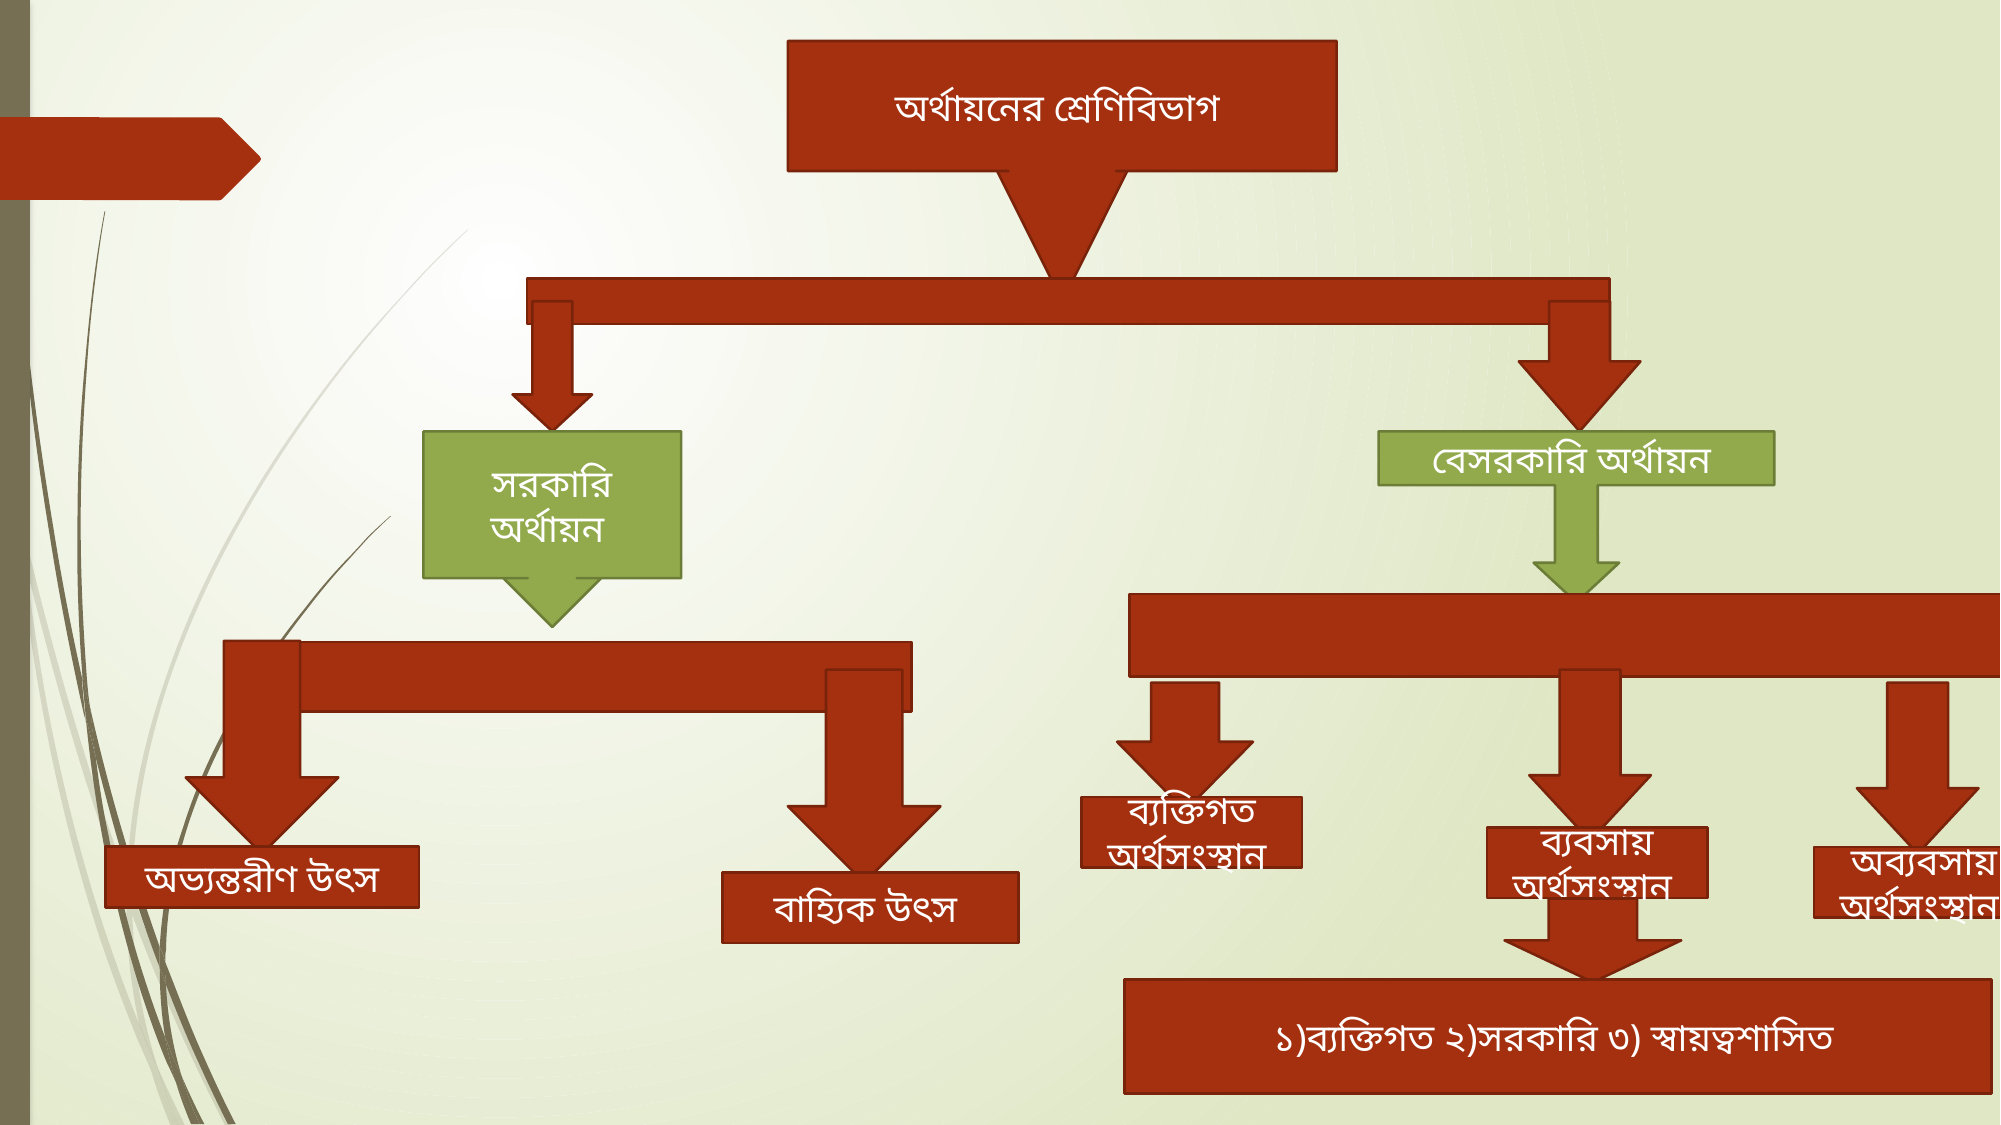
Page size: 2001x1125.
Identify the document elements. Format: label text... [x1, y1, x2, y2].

text_box [1855, 681, 1980, 846]
text_box অভ্যন্তরীণ উৎস [104, 845, 420, 909]
text_box ব্যক্তিগত অর্থসংস্থান [1080, 796, 1303, 869]
text_box [1128, 593, 2000, 678]
text_box [1517, 299, 1642, 430]
text_box অর্থায়নের শ্রেণিবিভাগ [786, 39, 1338, 277]
text_box ১)ব্যক্তিগত ২)সরকারি ৩) স্বায়ত্বশাসিত [1123, 978, 1993, 1095]
text_box [1503, 897, 1683, 978]
text_box সরকারি অর্থায়ন [422, 430, 683, 628]
text_box [302, 641, 913, 713]
text_box বাহ্যিক উৎস [721, 871, 1020, 944]
text_box [184, 639, 340, 845]
text_box বেসরকারি অর্থায়ন [1377, 430, 1776, 593]
text_box [786, 668, 942, 871]
text_box [526, 277, 1611, 325]
text_box [1115, 681, 1255, 796]
text_box [511, 299, 594, 430]
text_box অব্যবসায় অর্থসংস্থান [1813, 846, 2000, 919]
text_box ব্যবসায় অর্থসংস্থান [1486, 826, 1709, 899]
text_box [1528, 668, 1653, 826]
